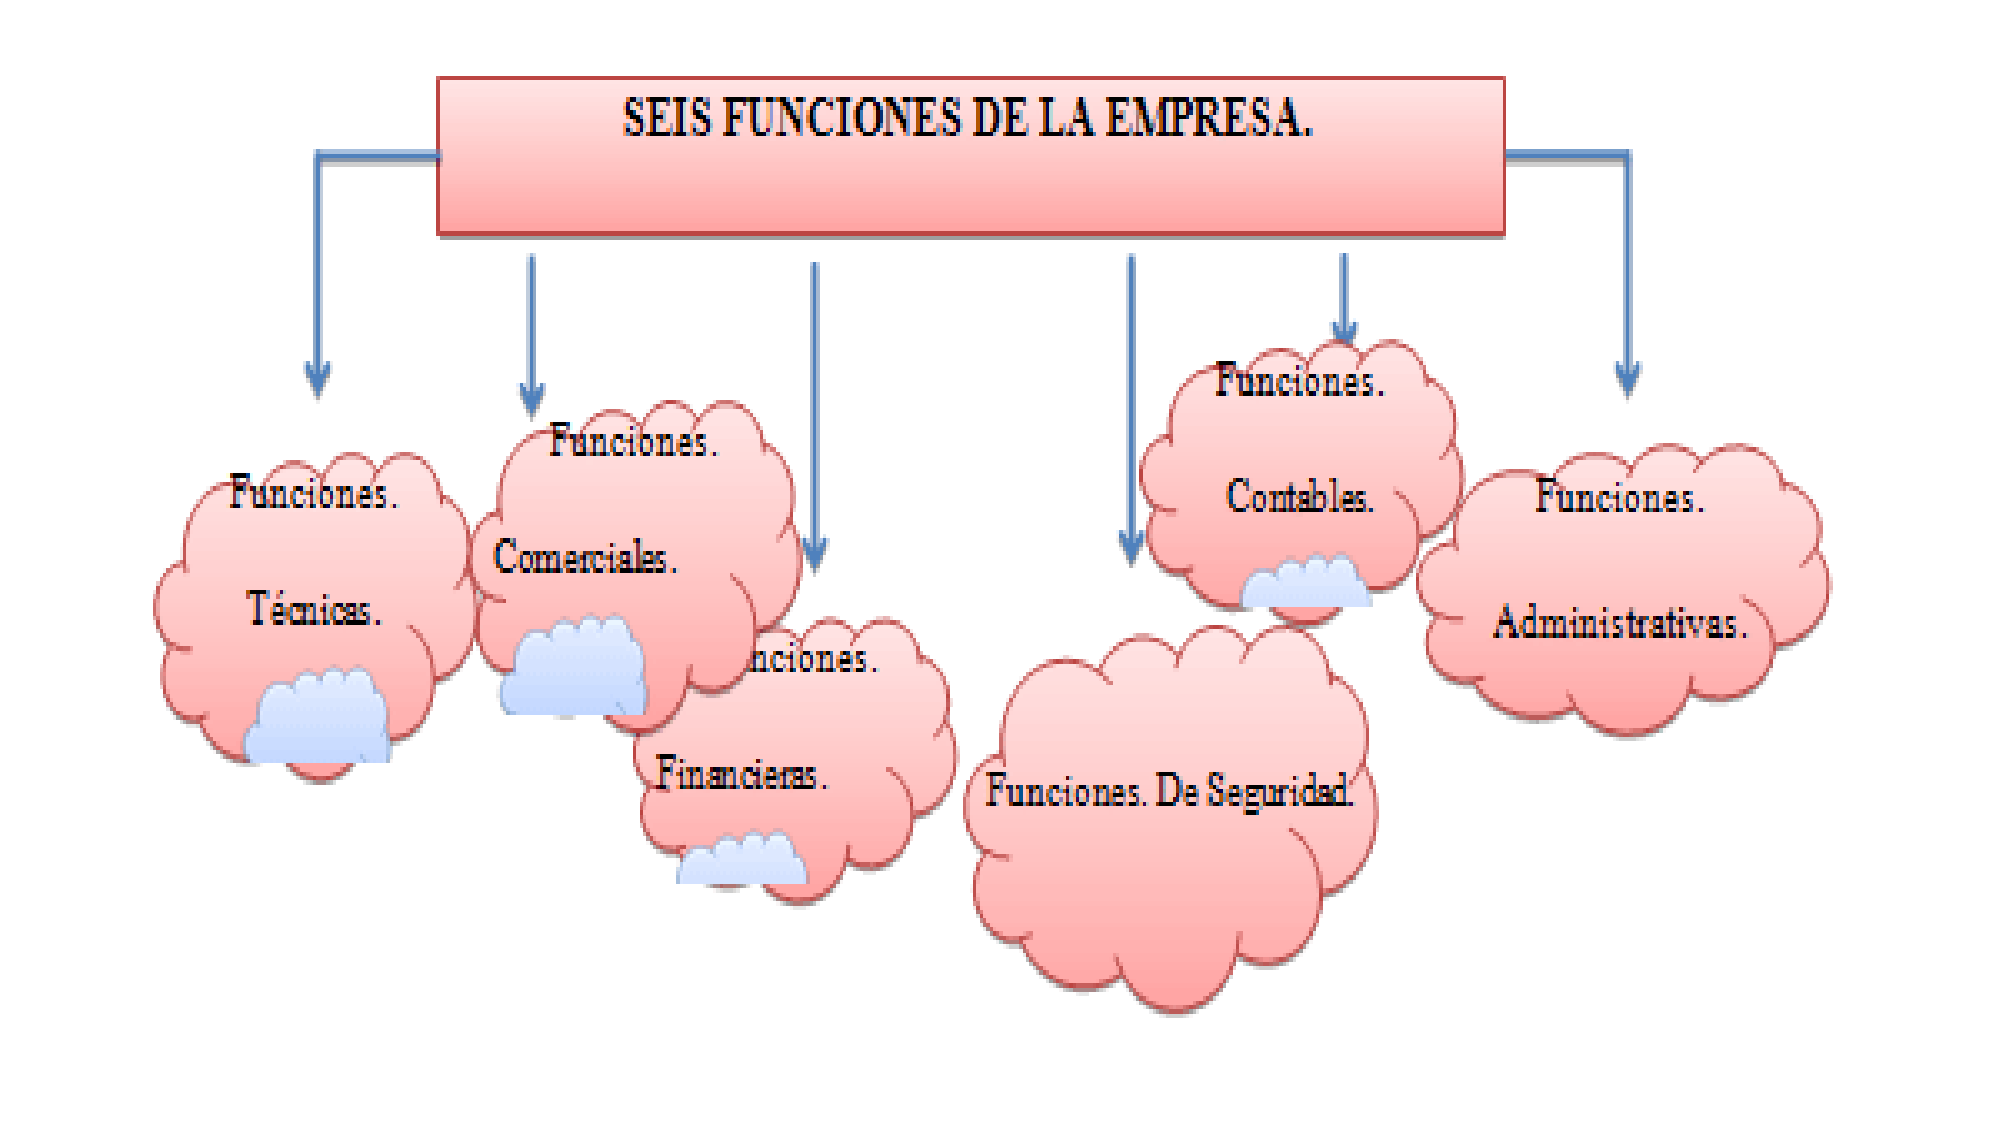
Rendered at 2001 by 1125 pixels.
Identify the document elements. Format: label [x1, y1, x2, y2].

picture [137, 59, 1843, 1040]
